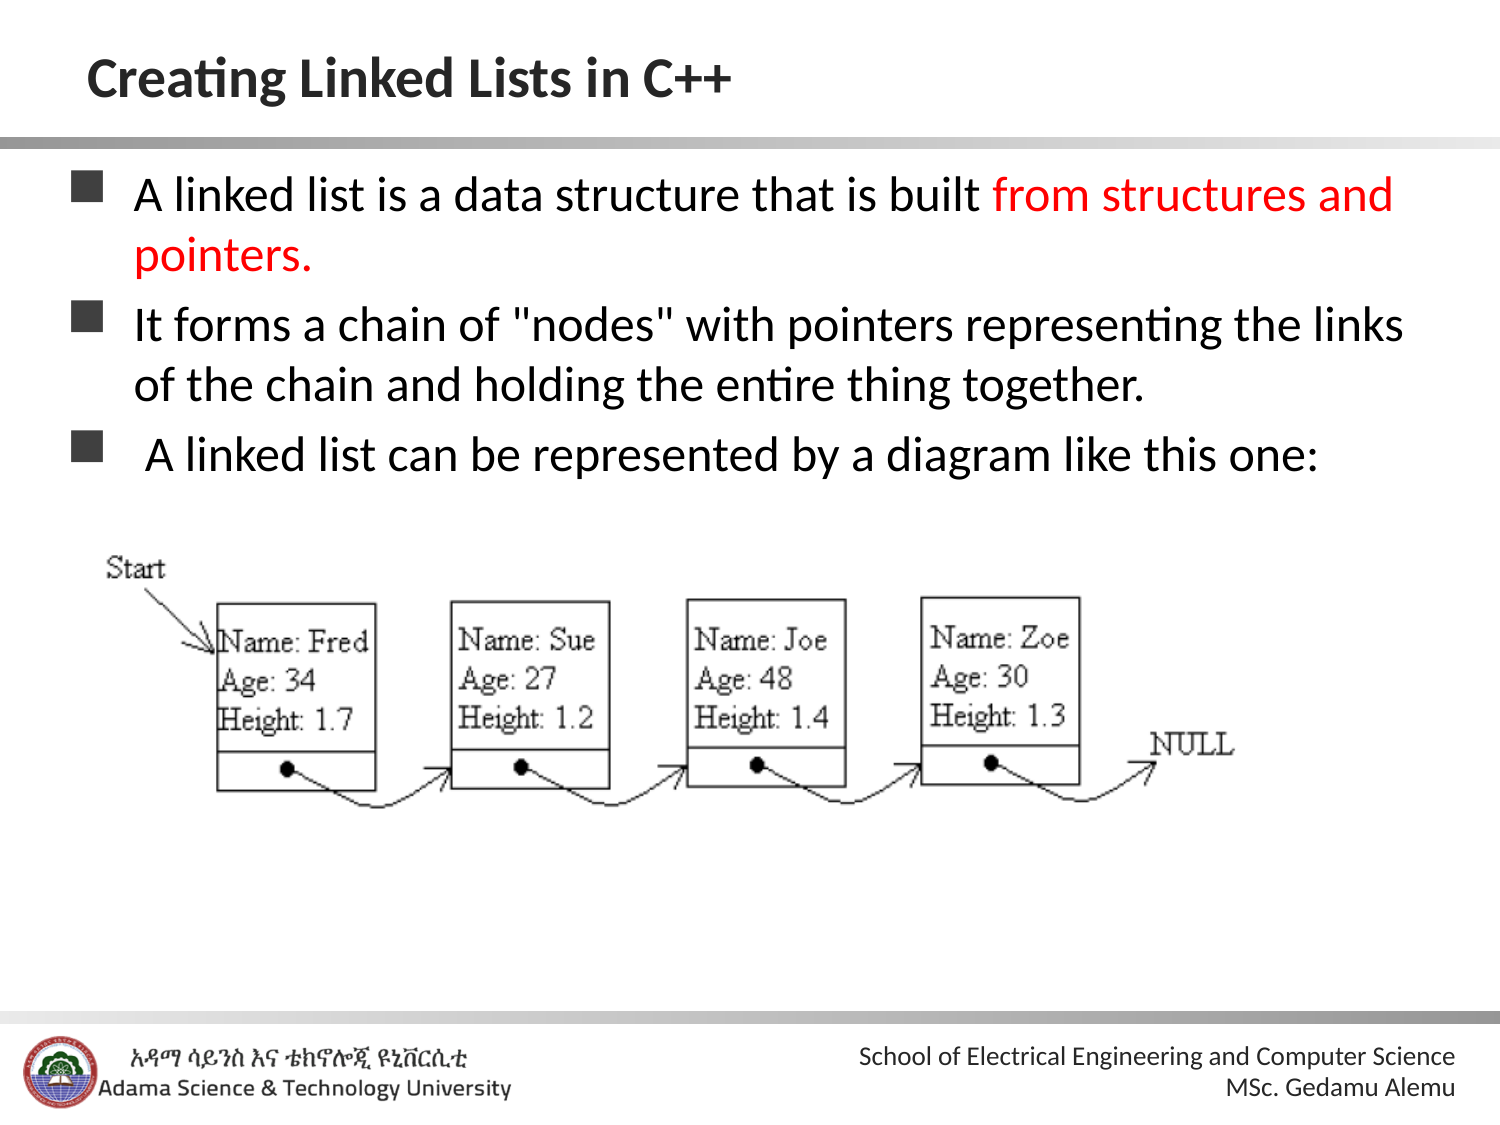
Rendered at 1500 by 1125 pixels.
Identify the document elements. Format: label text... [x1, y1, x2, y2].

list A linked list is a data structure that is built from structures and pointers. It forms a chain of "nodes" with pointers representing the links of the chain and holding the entire thing together. A linked list can be represented by a diagram like this one: [72, 161, 1423, 650]
picture [17, 1034, 514, 1109]
title Creating Linked Lists in C++ [70, 30, 1413, 118]
picture [82, 555, 1293, 816]
